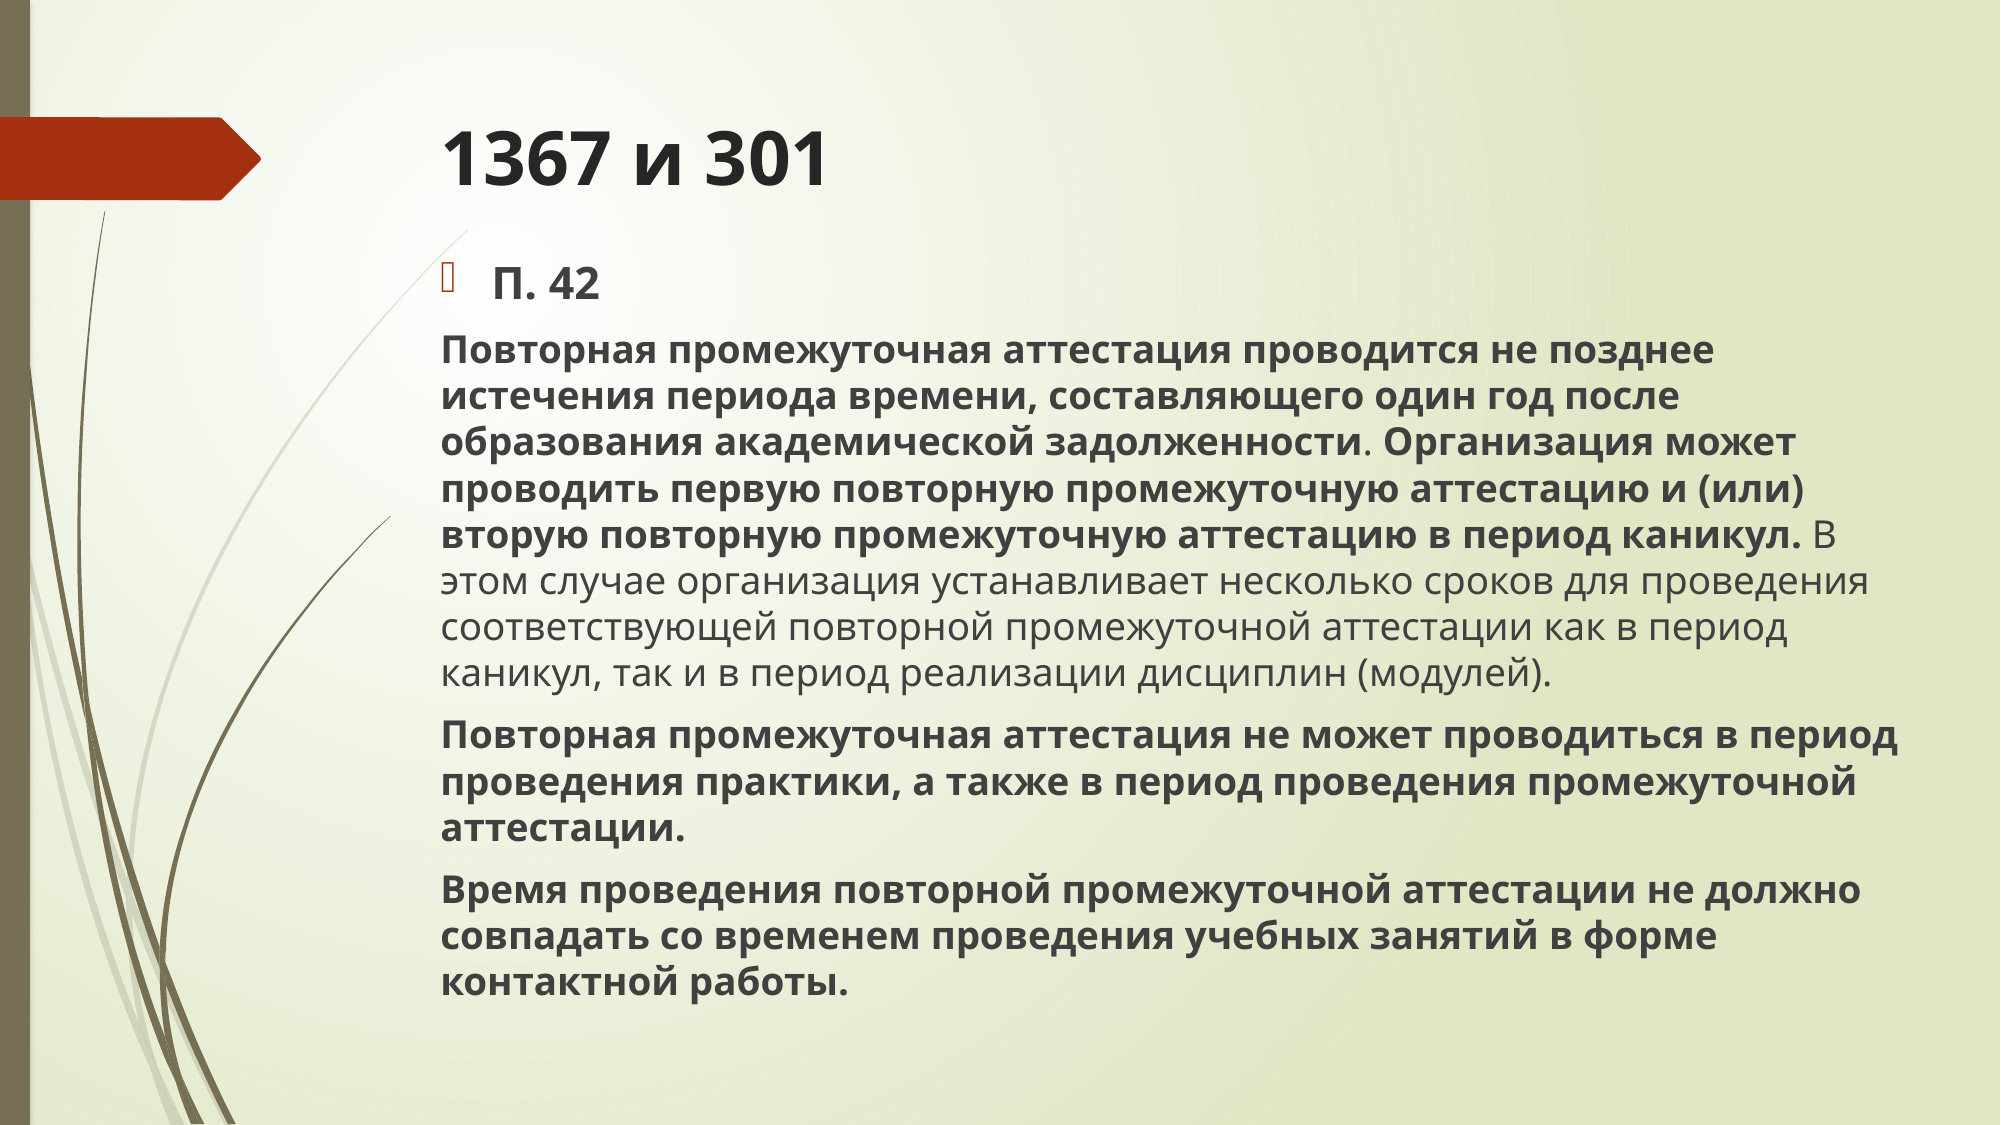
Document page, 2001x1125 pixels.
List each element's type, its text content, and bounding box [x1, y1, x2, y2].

list П. 42 Повторная промежуточная аттестация проводится не позднее истечения периода времени, составляющего один год после образования академической задолженности. Организация может проводить первую повторную промежуточную аттестацию и (или) вторую повторную промежуточную аттестацию в период каникул. В этом случае организация устанавливает несколько сроков для проведения соответствующей повторной промежуточной аттестации как в период каникул, так и в период реализации дисциплин (модулей). Повторная промежуточная аттестация не может проводиться в период проведения практики, а также в период проведения промежуточной аттестации. Время проведения повторной промежуточной аттестации не должно совпадать со временем проведения учебных занятий в форме контактной работы. [425, 247, 1939, 1019]
title 1367 и 301 [425, 102, 1888, 247]
